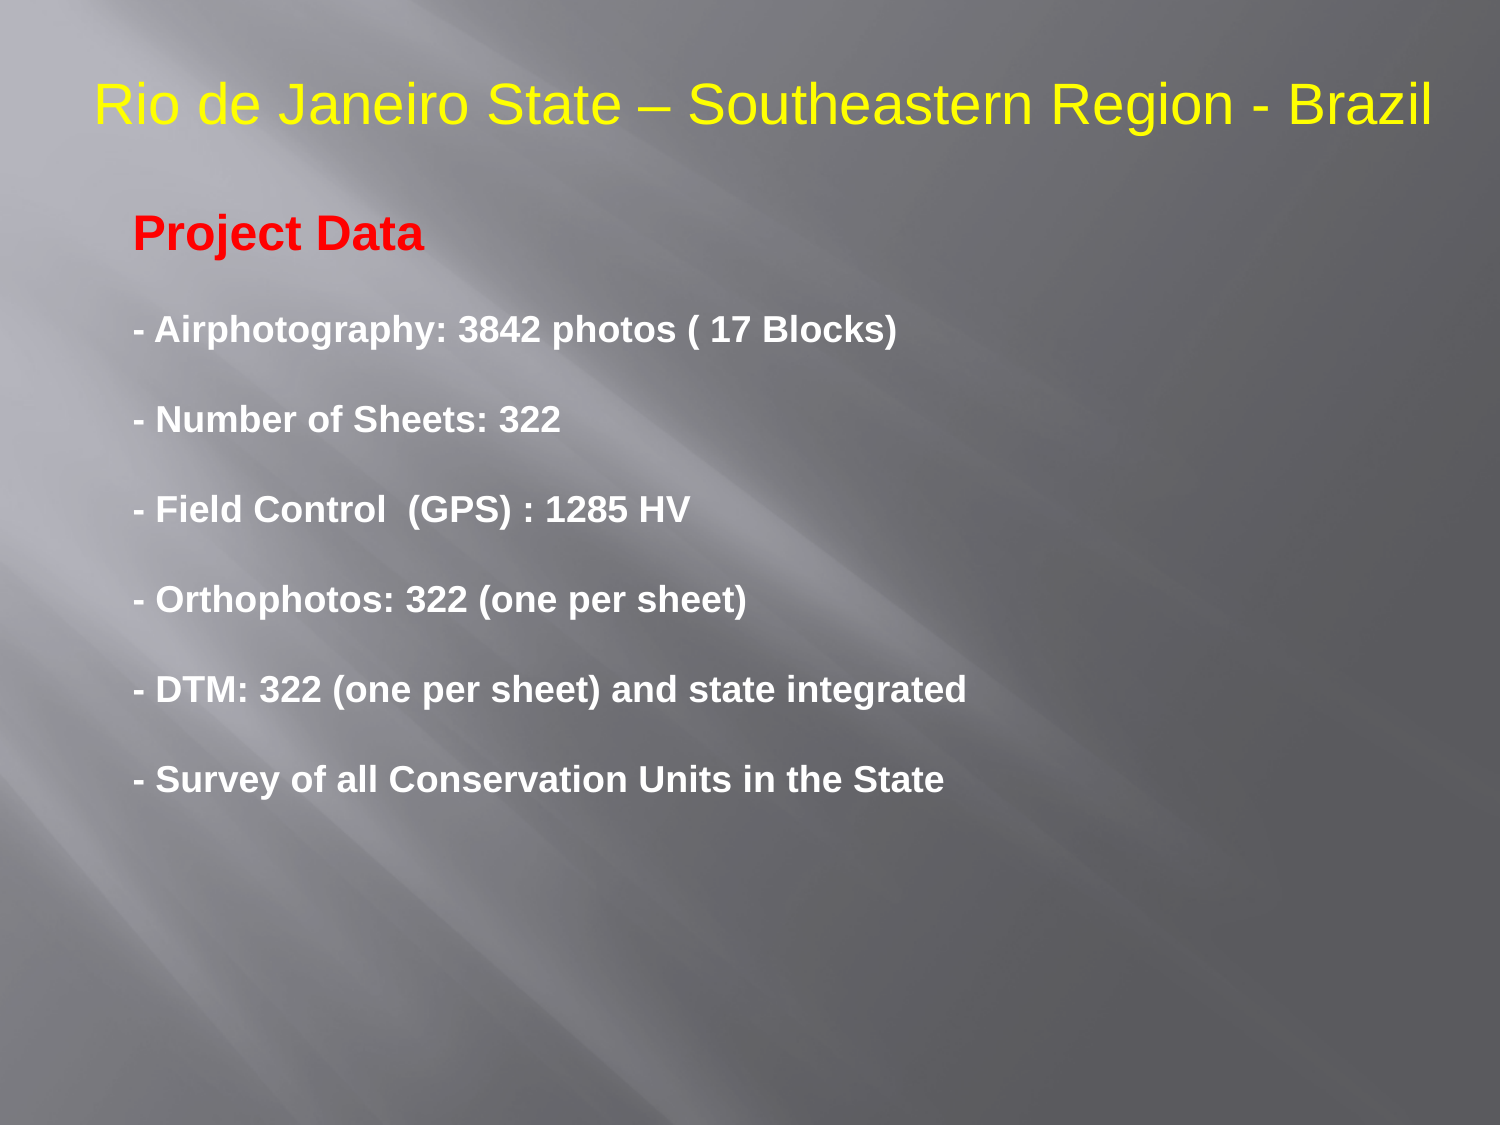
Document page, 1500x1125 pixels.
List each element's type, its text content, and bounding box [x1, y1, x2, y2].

text_box Project Data - Airphotography: 3842 photos ( 17 Blocks) - Number of Sheets: 322 - Field Control (GPS) : 1285 HV - Orthophotos: 322 (one per sheet) - DTM: 322 (one per sheet) and state integrated - Survey of all Conservation Units in the State [117, 192, 984, 943]
text_box Rio de Janeiro State – Southeastern Region - Brazil [79, 58, 1450, 144]
